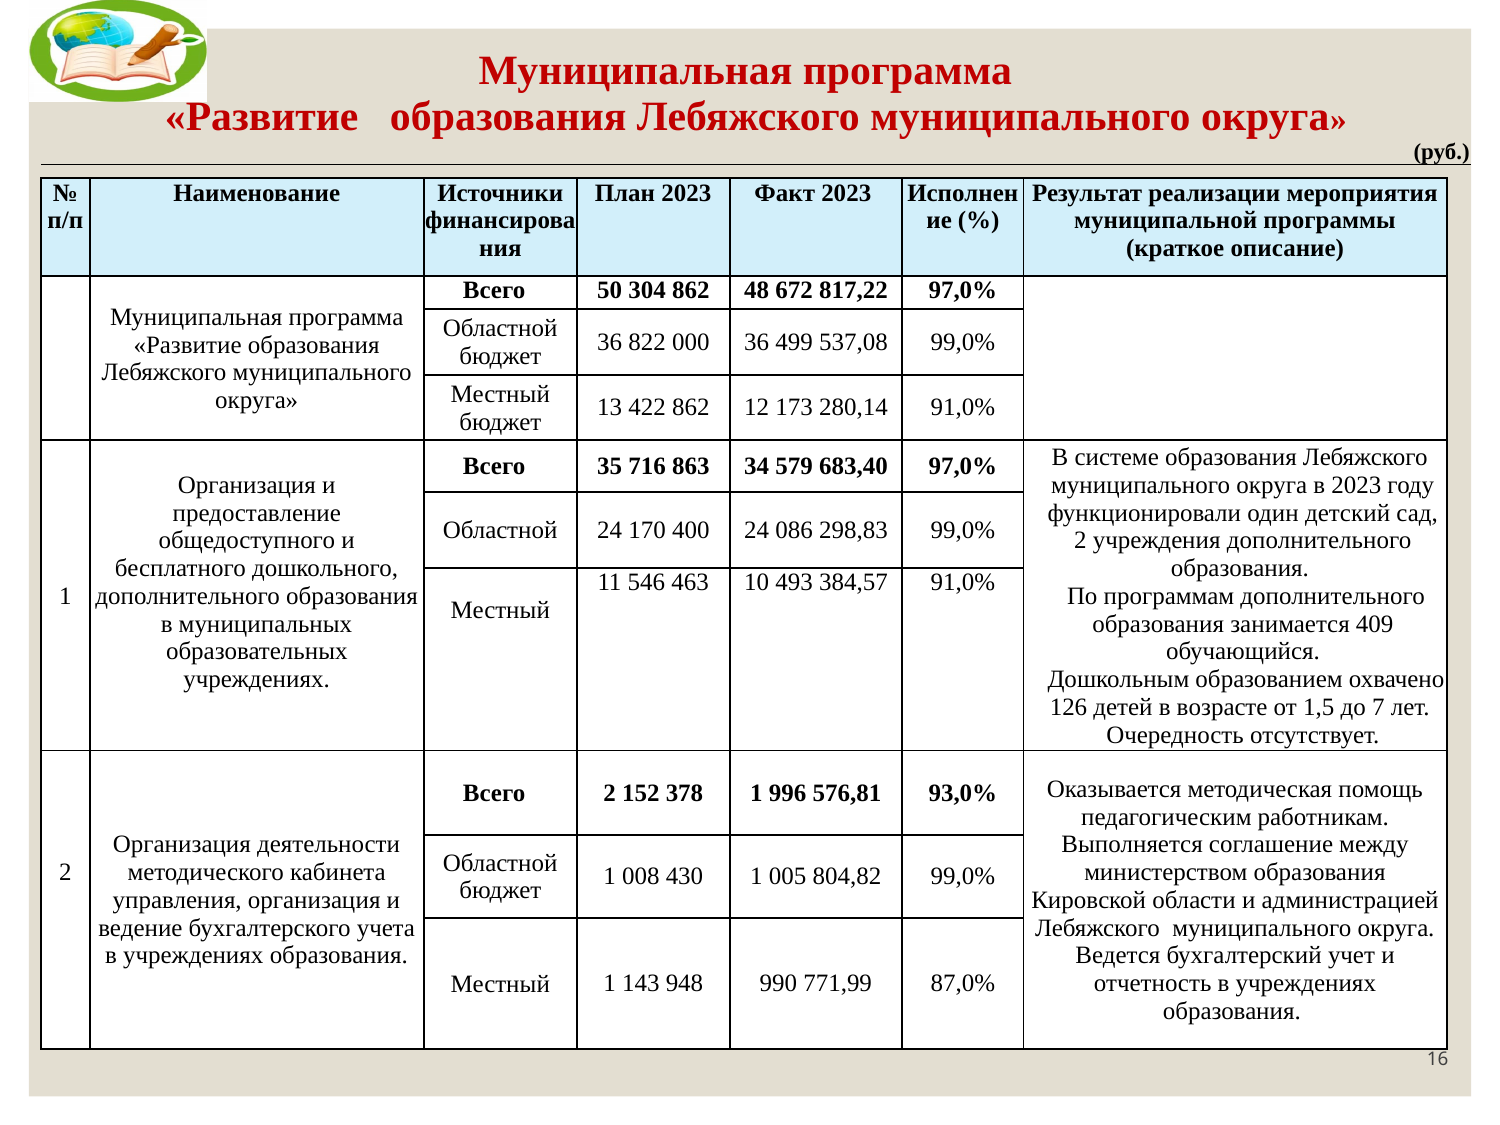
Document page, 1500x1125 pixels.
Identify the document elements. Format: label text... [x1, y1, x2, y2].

table_cell 13 422 862 [578, 376, 729, 439]
table_cell 48 672 817,22 [731, 277, 901, 308]
table_cell 2 [42, 751, 89, 1048]
table_cell 12 173 280,14 [731, 376, 901, 439]
table_cell 99,0% [903, 493, 1023, 567]
table_cell 1 005 804,82 [731, 836, 901, 917]
table_cell Местный [425, 919, 576, 1048]
table_cell 34 579 683,40 [731, 441, 901, 491]
table_cell 1 008 430 [578, 836, 729, 917]
table_cell 35 716 863 [578, 441, 729, 491]
table_cell 1 [42, 441, 89, 750]
table_cell 97,0% [903, 277, 1023, 308]
table_cell В системе образования Лебяжского муниципального округа в 2023 году функционировали один детский сад, 2 учреждения дополнительного образования. По программам дополнительного образования занимается 409 обучающийся. Дошкольным образованием охвачено 126 детей в возрасте от 1,5 до 7 лет. Очередность отсутствует. [1024, 441, 1446, 750]
table_cell 1 996 576,81 [731, 751, 901, 834]
table_cell 10 493 384,57 [731, 569, 901, 750]
table_cell 50 304 862 [578, 277, 729, 308]
table_cell Всего [425, 751, 576, 834]
table_header № п/п [42, 179, 89, 275]
table_cell Местный [425, 569, 576, 750]
table_cell 87,0% [903, 919, 1023, 1048]
table_cell Организация и предоставление общедоступного и бесплатного дошкольного, дополнительного образования в муниципальных образовательных учреждениях. [91, 441, 423, 750]
table_cell 91,0% [903, 569, 1023, 750]
table_header Факт 2023 [731, 179, 901, 275]
table_cell [1024, 277, 1446, 439]
table_header Результат реализации мероприятия муниципальной программы (краткое описание) [1024, 179, 1446, 275]
table_cell [42, 277, 89, 439]
table_cell 91,0% [903, 376, 1023, 439]
table_header План 2023 [578, 179, 729, 275]
table_cell 36 499 537,08 [731, 310, 901, 374]
table_cell 97,0% [903, 441, 1023, 491]
table_cell Муниципальная программа «Развитие образования Лебяжского муниципального округа» [91, 277, 423, 439]
table_cell Оказывается методическая помощь педагогическим работникам. Выполняется соглашение между министерством образования Кировской области и администрацией Лебяжского муниципального округа. Ведется бухгалтерский учет и отчетность в учреждениях образования. [1024, 751, 1446, 1048]
table_cell 2 152 378 [578, 751, 729, 834]
table_cell 24 170 400 [578, 493, 729, 567]
table_cell Организация деятельности методического кабинета управления, организация и ведение бухгалтерского учета в учреждениях образования. [91, 751, 423, 1048]
picture [29, 0, 207, 102]
table_header Муниципальная программа «Развитие образования Лебяжского муниципального округа» (руб.) [41, 0, 1471, 164]
table_cell Областной бюджет [425, 836, 576, 917]
table_cell 990 771,99 [731, 919, 901, 1048]
table_cell Всего [425, 441, 576, 491]
table_cell Областной бюджет [425, 310, 576, 374]
table_header Наименование [91, 179, 423, 275]
table_cell 1 143 948 [578, 919, 729, 1048]
table_header Исполнение (%) [903, 179, 1023, 275]
table_cell 99,0% [903, 836, 1023, 917]
table_cell Областной [425, 493, 576, 567]
table_cell 11 546 463 [578, 569, 729, 750]
slide_number 16 [1283, 1035, 1464, 1080]
table_header Источники финансирования [425, 179, 576, 275]
table_cell 36 822 000 [578, 310, 729, 374]
table_cell 24 086 298,83 [731, 493, 901, 567]
table_cell 99,0% [903, 310, 1023, 374]
table_cell 93,0% [903, 751, 1023, 834]
table_cell Местный бюджет [425, 376, 576, 439]
table_cell Всего [425, 277, 576, 308]
